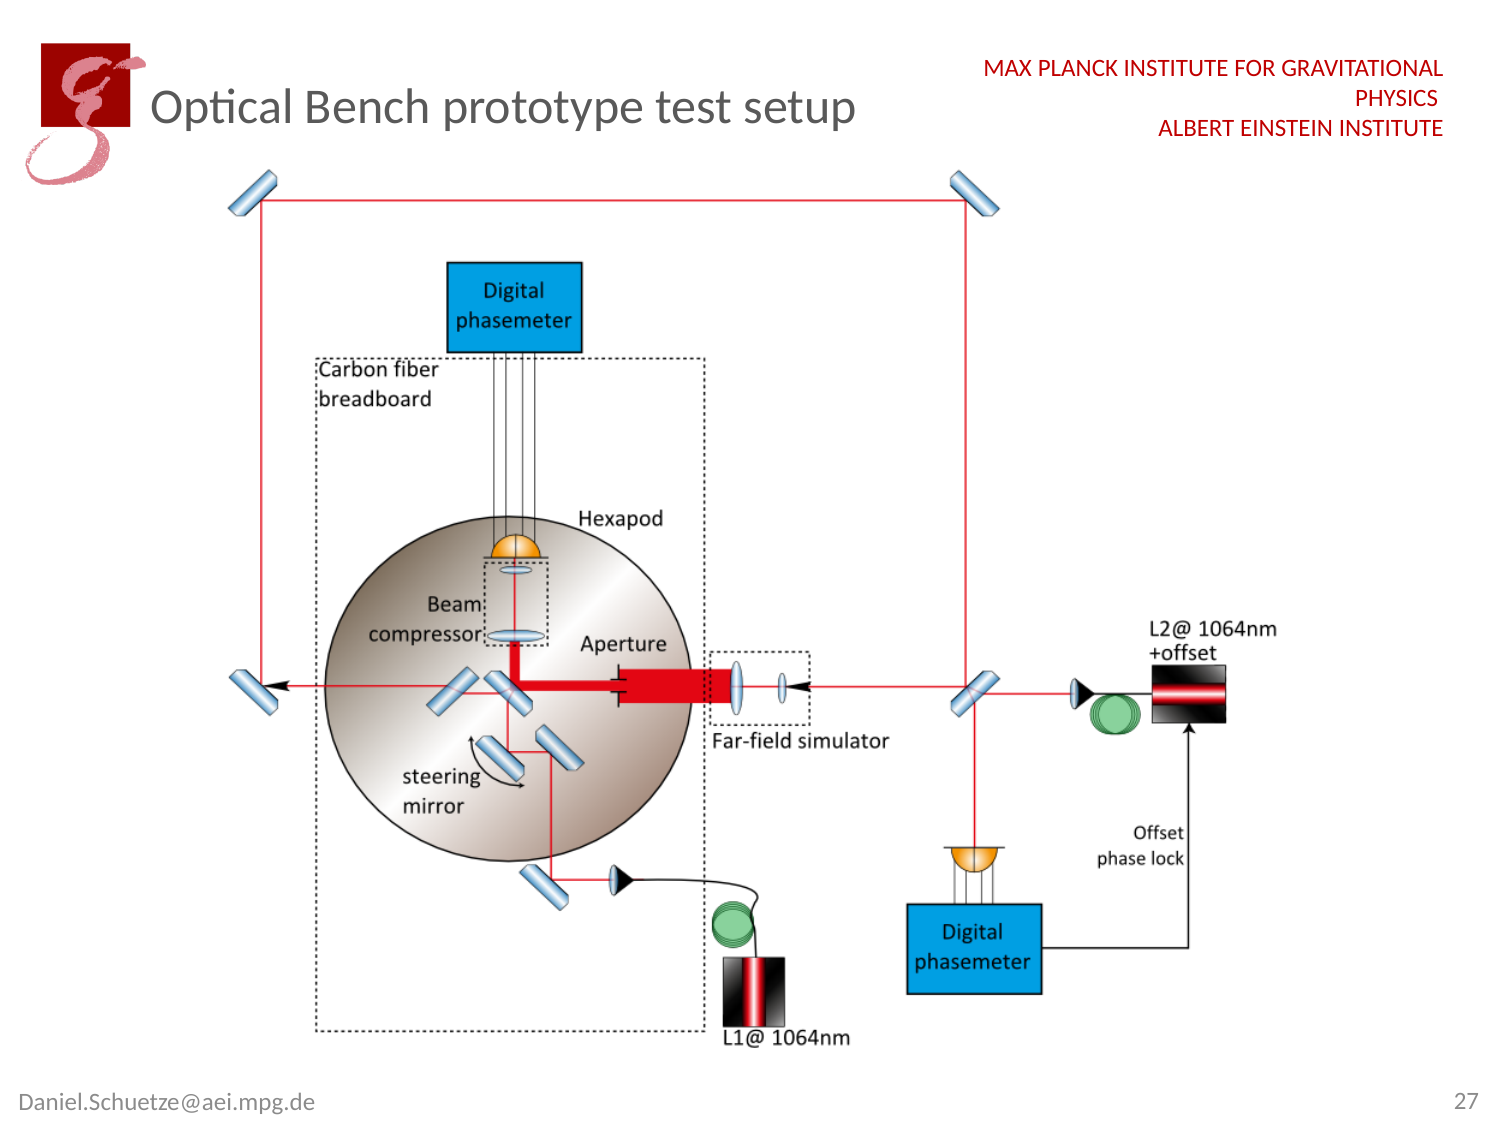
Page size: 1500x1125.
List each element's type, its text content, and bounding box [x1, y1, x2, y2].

title Optical Bench prototype test setup [135, 66, 1046, 149]
slide_number 27 [1144, 1069, 1495, 1125]
footer Daniel.Schuetze@aei.mpg.de [3, 1070, 479, 1125]
picture [210, 160, 1296, 1055]
picture [21, 43, 146, 185]
